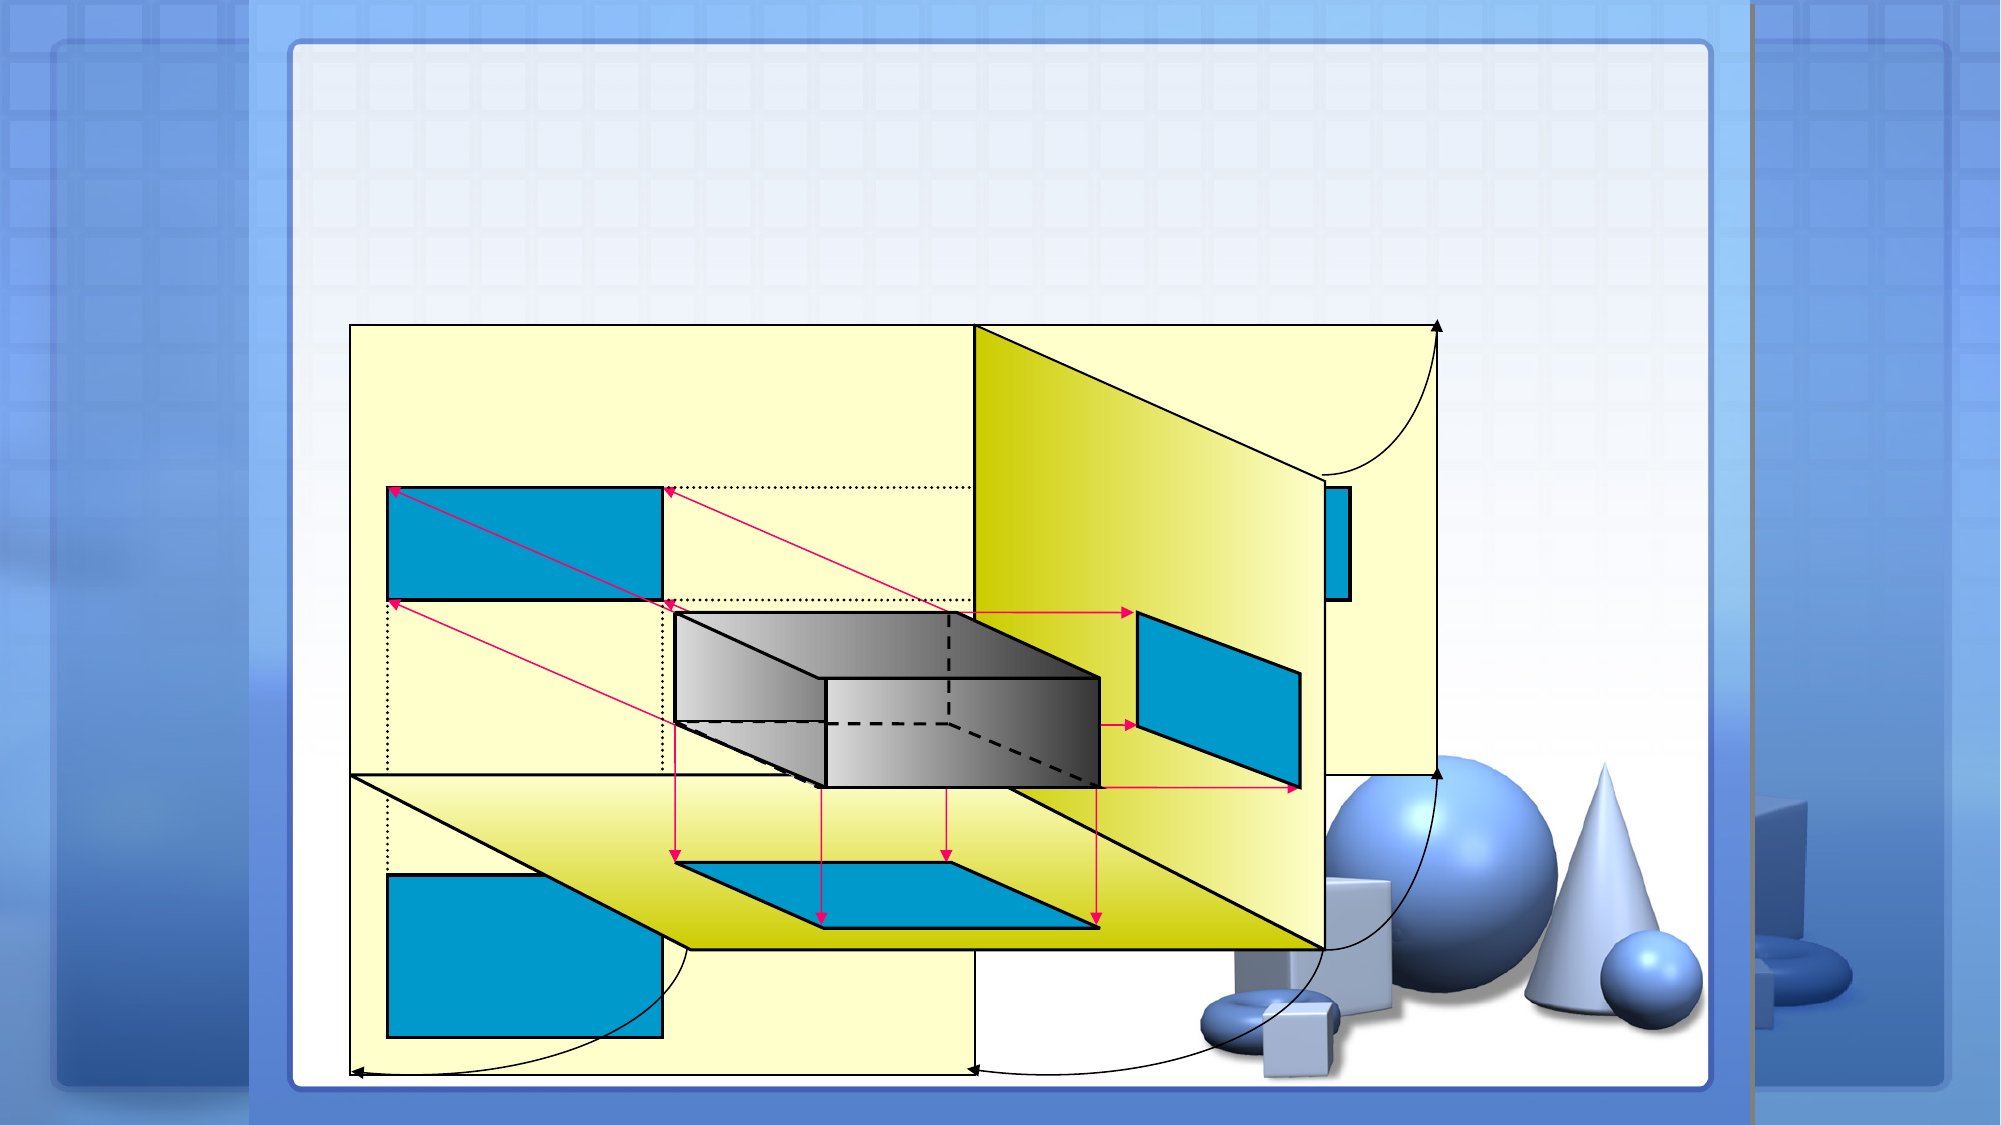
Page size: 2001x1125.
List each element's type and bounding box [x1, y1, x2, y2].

text_box [674, 612, 1101, 788]
picture [0, 0, 2001, 1125]
